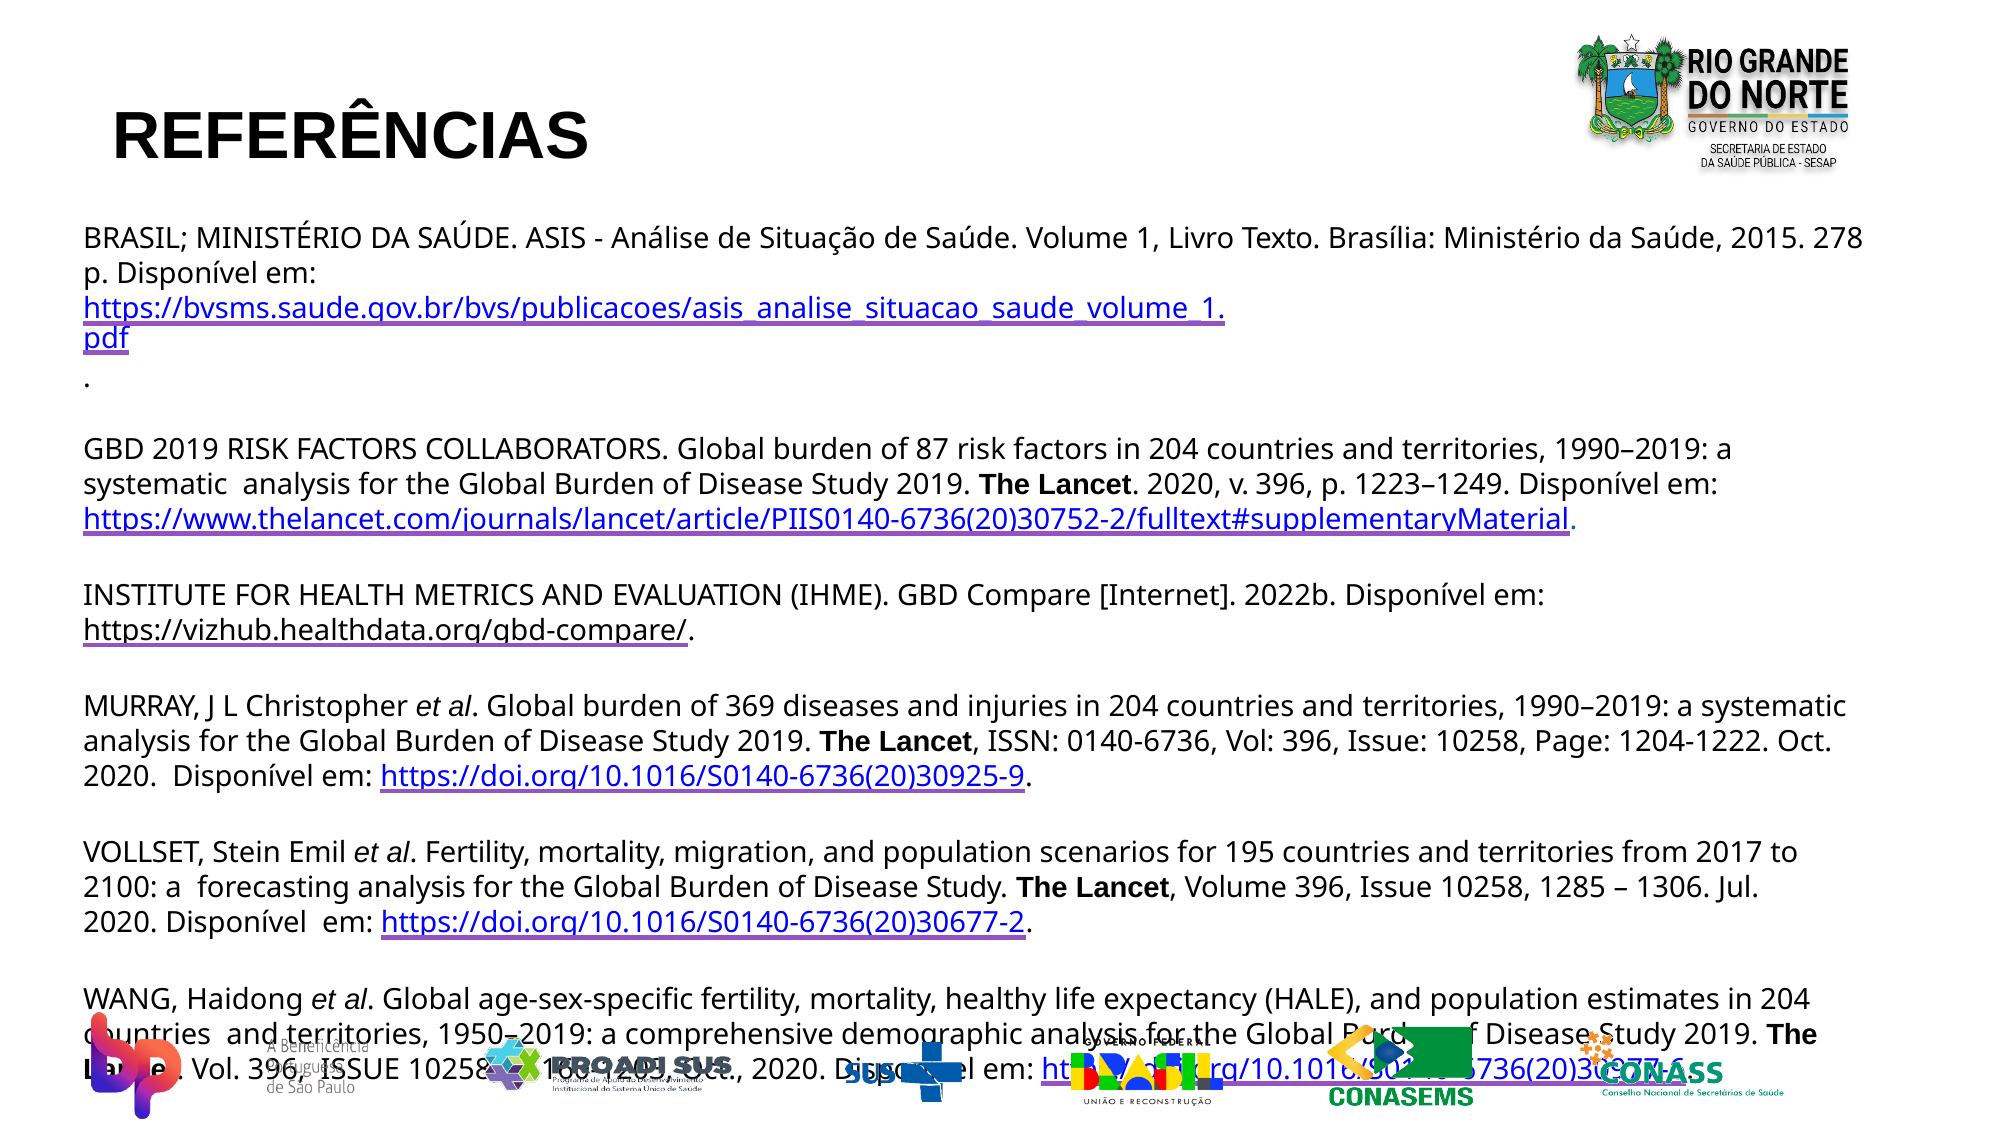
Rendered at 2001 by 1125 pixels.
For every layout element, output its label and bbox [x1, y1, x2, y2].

picture [845, 1041, 962, 1103]
picture [482, 1038, 732, 1091]
text_box [81, 217, 1878, 1061]
picture [1578, 1030, 1784, 1097]
picture [1070, 1037, 1223, 1107]
text_box [1571, 33, 1853, 179]
picture [1327, 1024, 1473, 1106]
title [110, 90, 594, 217]
picture [90, 1011, 369, 1119]
